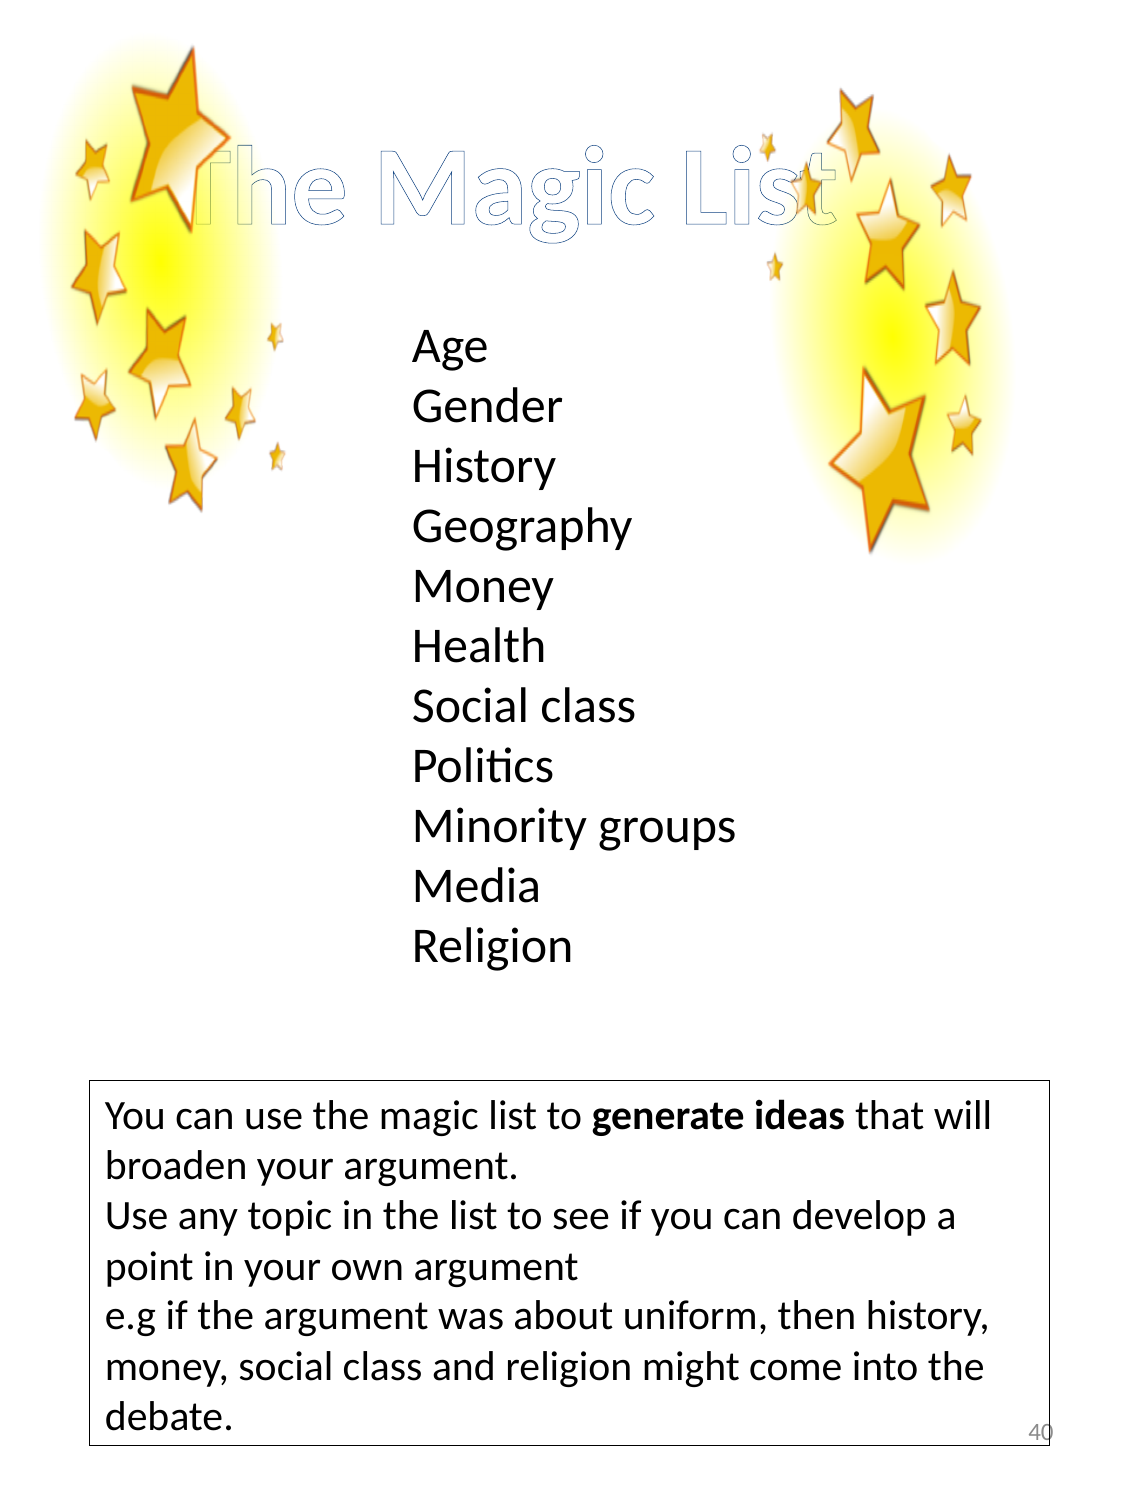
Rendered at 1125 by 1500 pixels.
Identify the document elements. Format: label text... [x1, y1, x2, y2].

slide_number 40 [806, 1390, 1069, 1471]
picture [712, 0, 1044, 617]
text_box You can use the magic list to generate ideas that will broaden your argument. Use any topic in the list to see if you can develop a point in your own argument e.g if the argument was about uniform, then history, money, social class and religion might come into the debate. [89, 1080, 1050, 1446]
text_box Age Gender History Geography Money Health Social class Politics Minority groups Media Religion [397, 304, 1125, 1025]
text_box The Magic List [343, 104, 707, 255]
picture [0, 0, 352, 610]
